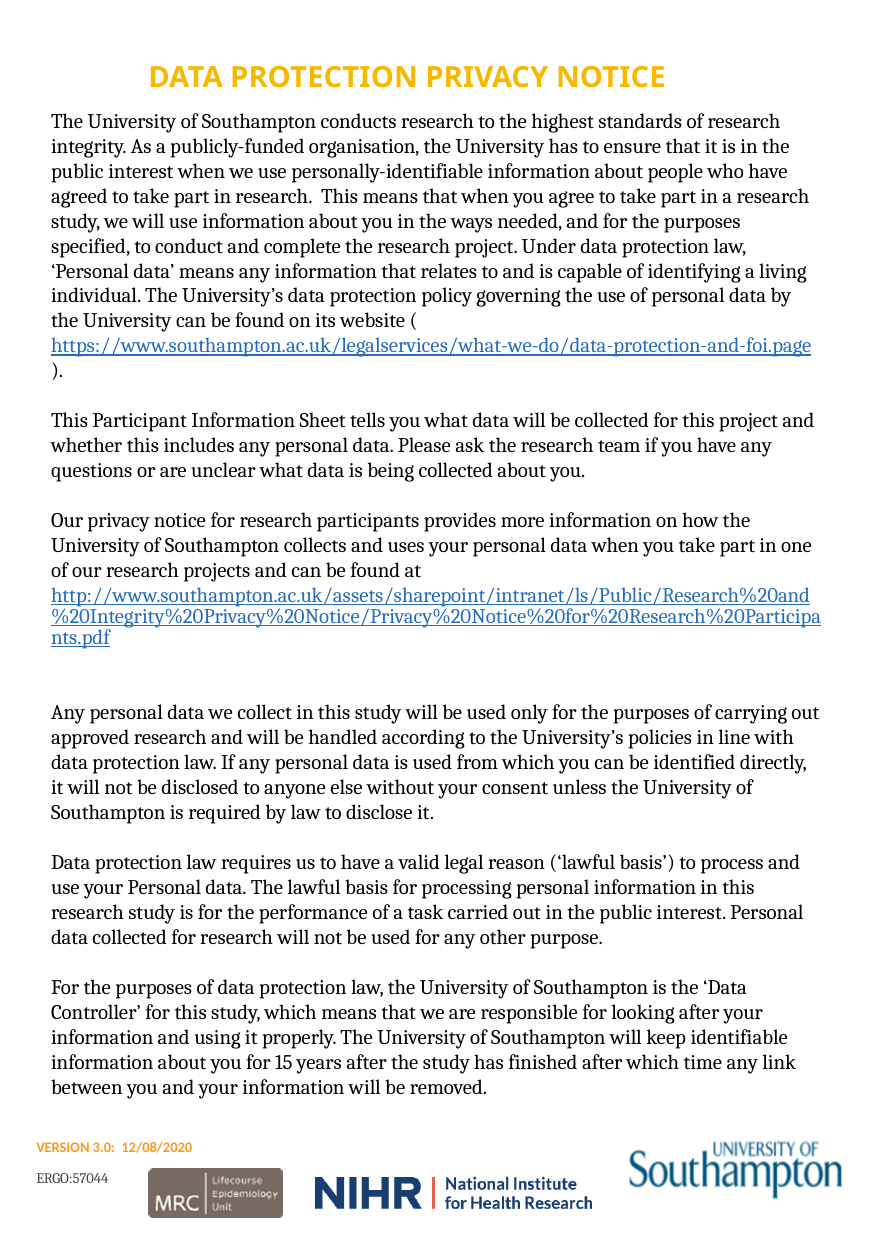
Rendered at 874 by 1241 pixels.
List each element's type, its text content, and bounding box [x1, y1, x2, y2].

picture [315, 1176, 592, 1210]
list Data Protection Privacy Notice [148, 54, 738, 99]
picture [148, 1168, 283, 1218]
picture [622, 1077, 871, 1241]
list Version 3.0: 12/08/2020 [36, 1141, 283, 1163]
text_box The University of Southampton conducts research to the highest standards of research integrity. As a publicly-funded organisation, the University has to ensure that it is in the public interest when we use personally-identifiable information about people who have agreed to take part in research. This means that when you agree to take part in a research study, we will use information about you in the ways needed, and for the purposes specified, to conduct and complete the research project. Under data protection law, ‘Personal data’ means any information that relates to and is capable of identifying a living individual. The University’s data protection policy governing the use of personal data by the University can be found on its website (https://www.southampton.ac.uk/legalservices/what-we-do/data-protection-and-foi.page). This Participant Information Sheet tells you what data will be collected for this project and whether this includes any personal data. Please ask the research team if you have any questions or are unclear what data is being collected about you. Our privacy notice for research participants provides more information on how the University of Southampton collects and uses your personal data when you take part in one of our research projects and can be found at http://www.southampton.ac.uk/assets/sharepoint/intranet/ls/Public/Research%20and%20Integrity%20Privacy%20Notice/Privacy%20Notice%20for%20Research%20Participants.pdf Any personal data we collect in this study will be used only for the purposes of carrying out approved research and will be handled according to the University’s policies in line with data protection law. If any personal data is used from which you can be identified directly, it will not be disclosed to anyone else without your consent unless the University of Southampton is required by law to disclose it. Data protection law requires us to have a valid legal reason (‘lawful basis’) to process and use your Personal data. The lawful basis for processing personal information in this research study is for the performance of a task carried out in the public interest. Personal data collected for research will not be used for any other purpose. For the purposes of data protection law, the University of Southampton is the ‘Data Controller’ for this study, which means that we are responsible for looking after your information and using it properly. The University of Southampton will keep identifiable information about you for 15 years after the study has finished after which time any link between you and your information will be removed. [36, 99, 838, 1064]
list ERGO:57044 [36, 1168, 439, 1226]
